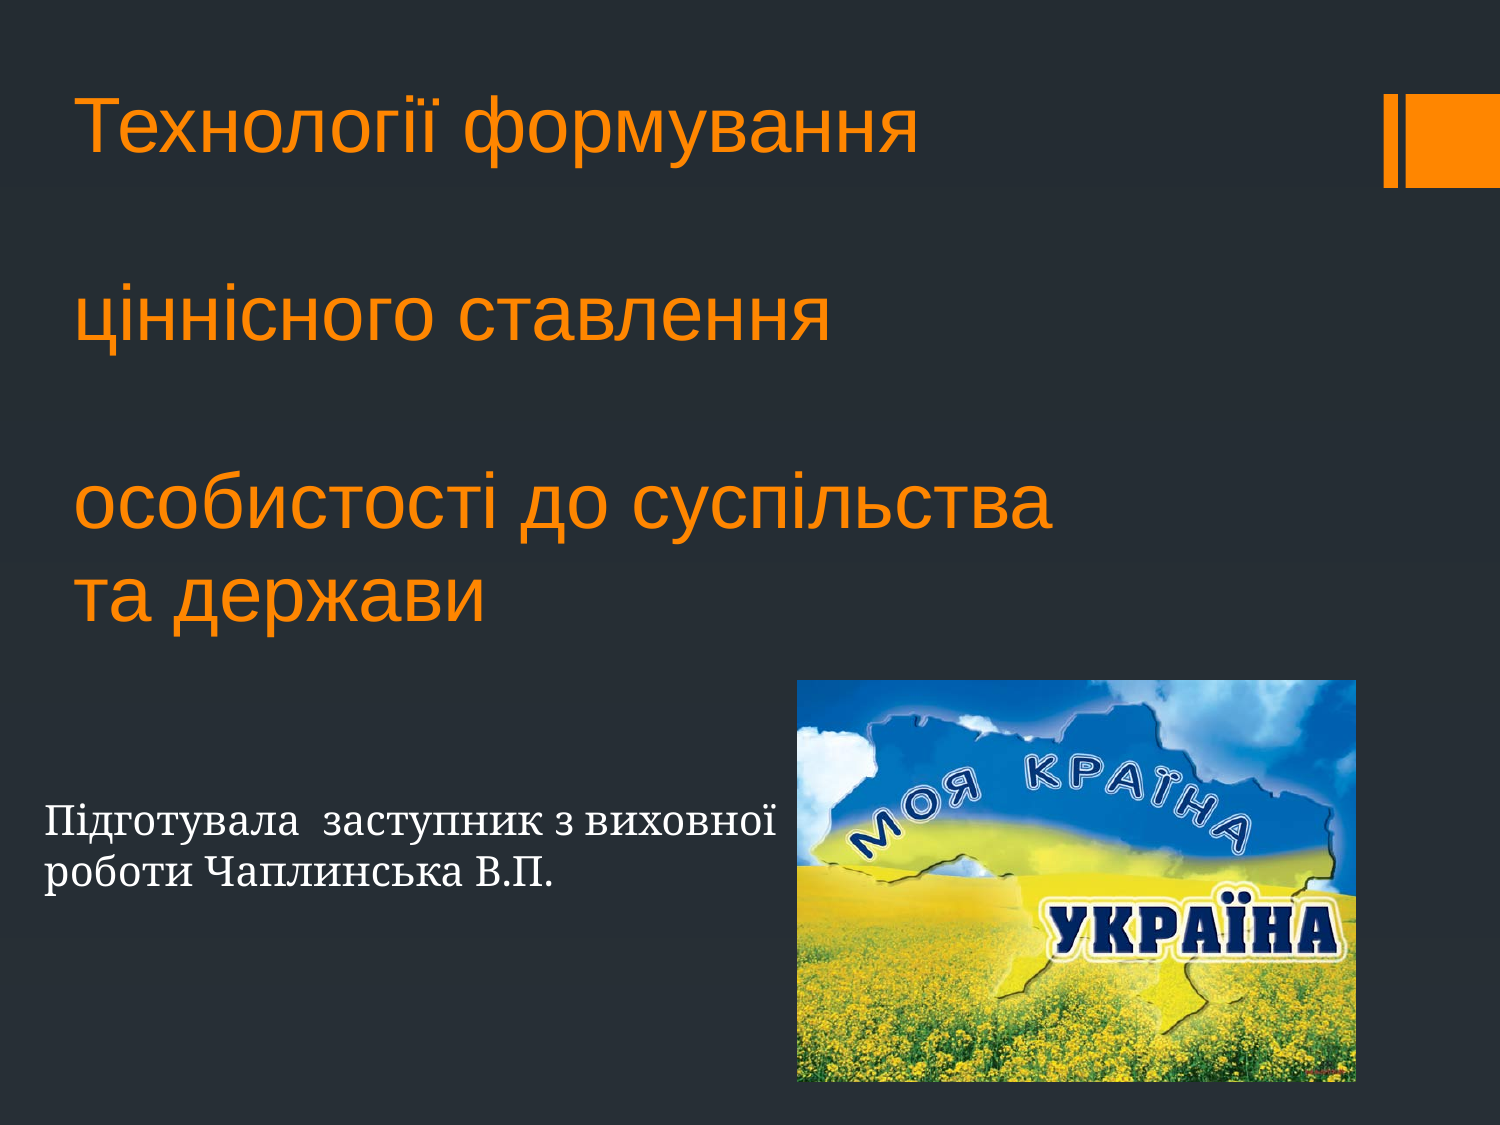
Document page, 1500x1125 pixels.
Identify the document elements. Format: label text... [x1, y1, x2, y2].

picture [796, 680, 1356, 1082]
title Технології формування ціннісного ставлення особистості до суспільства та держави [58, 66, 1409, 646]
text_box Підготувала заступник з виховної роботи Чаплинська В.П. [29, 786, 791, 902]
